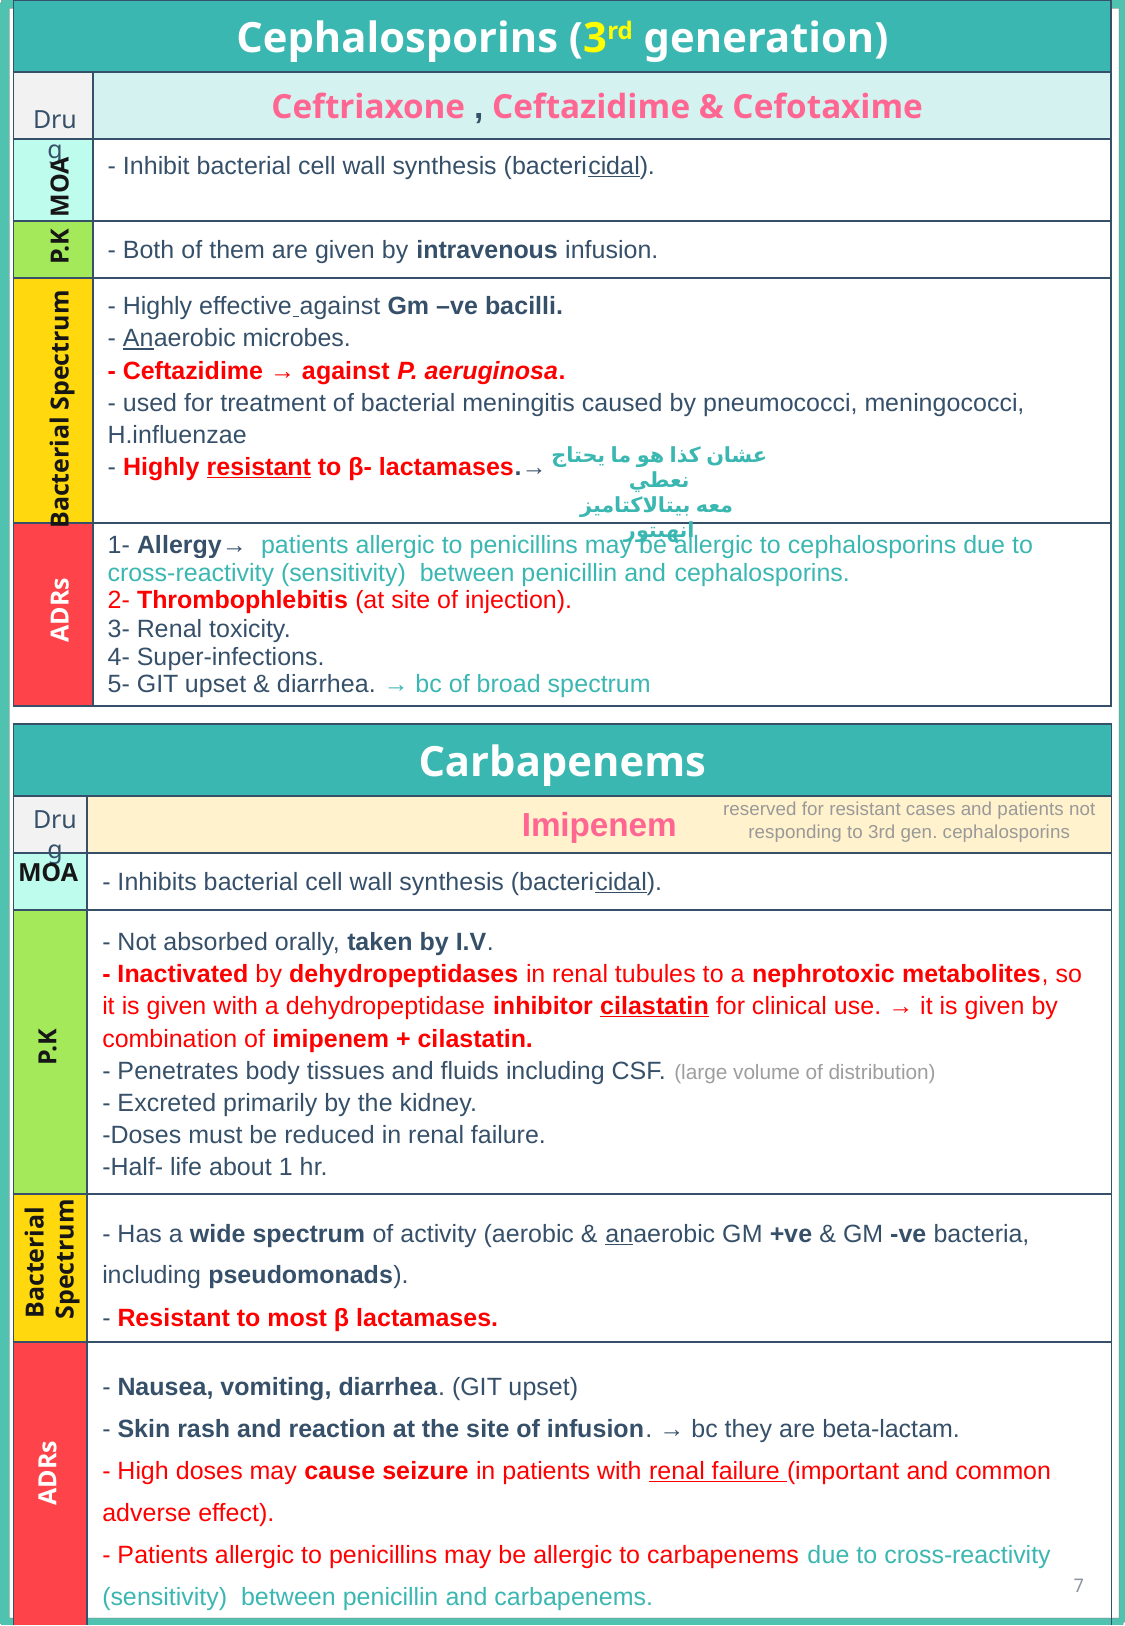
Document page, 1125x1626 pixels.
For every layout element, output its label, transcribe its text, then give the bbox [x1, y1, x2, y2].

text_box MOA [28, 128, 82, 203]
text_box P.K [16, 1003, 70, 1090]
table_cell - Nausea, vomiting, diarrhea. (GIT upset) - Skin rash and reaction at the site of infusion. → bc they are beta-lactam. - High doses may cause seizure in patients with renal failure (important and common adverse effect). - Patients allergic to penicillins may be allergic to carbapenems due to cross-reactivity (sensitivity) between penicillin and carbapenems. [88, 1343, 1111, 1625]
table_cell - Highly effective against Gm –ve bacilli. - Anaerobic microbes. - Ceftazidime → against P. aeruginosa. - used for treatment of bacterial meningitis caused by pneumococci, meningococci, H.influenzae - Highly resistant to β- lactamases.→ [94, 279, 1110, 522]
text_box Drug [10, 788, 100, 841]
table_cell [14, 73, 92, 88]
table_cell - Inhibit bacterial cell wall synthesis (bactericidal). [94, 140, 1110, 220]
table_cell [14, 524, 92, 705]
table_cell [14, 142, 28, 220]
table_cell [82, 222, 92, 277]
table_cell 1- Allergy→ patients allergic to penicillins may be allergic to cephalosporins due to cross-reactivity (sensitivity) between penicillin and cephalosporins. 2- Thrombophlebitis (at site of injection). 3- Renal toxicity. 4- Super-infections. 5- GIT upset & diarrhea. → bc of broad spectrum [94, 524, 1110, 705]
table_cell [14, 222, 28, 277]
table_cell [14, 279, 28, 522]
text_box Bacterial Spectrum [3, 1173, 84, 1345]
table_cell - Both of them are given by intravenous infusion. [94, 222, 1110, 277]
table_header Carbapenems [14, 725, 1111, 795]
text_box reserved for resistant cases and patients not responding to 3rd gen. cephalosporins [693, 782, 1125, 843]
text_box Bacterial Spectrum [28, 266, 82, 553]
picture [0, 0, 1125, 1625]
table_cell Imipenem [100, 797, 1111, 852]
text_box ADRs [28, 554, 82, 666]
picture [1112, 843, 1125, 1625]
table_cell - Has a wide spectrum of activity (aerobic & anaerobic GM +ve & GM -ve bacteria, including pseudomonads). - Resistant to most β lactamases. [88, 1195, 1111, 1341]
table_cell [14, 1343, 86, 1625]
table_cell [14, 911, 86, 1193]
text_box عشان كذا هو ما يحتاج نعطي معه بيتالاكتاميز انهبتور [532, 434, 786, 496]
table_cell [14, 895, 86, 909]
table_cell [82, 142, 92, 220]
text_box P.K [28, 203, 82, 266]
table_cell [82, 279, 92, 522]
table_cell Ceftriaxone , Ceftazidime & Cefotaxime [94, 73, 1110, 138]
text_box ADRs [16, 1417, 70, 1529]
text_box MOA [3, 841, 108, 895]
table_header Cephalosporins (3rd generation) [14, 1, 1110, 71]
text_box Drug [10, 88, 100, 142]
table_cell - Not absorbed orally, taken by I.V. - Inactivated by dehydropeptidases in renal tubules to a nephrotoxic metabolites, so it is given with a dehydropeptidase inhibitor cilastatin for clinical use. → it is given by combination of imipenem + cilastatin. - Penetrates body tissues and fluids including CSF. (large volume of distribution) - Excreted primarily by the kidney. -Doses must be reduced in renal failure. -Half- life about 1 hr. [88, 911, 1111, 1193]
table_cell - Inhibits bacterial cell wall synthesis (bactericidal). [88, 854, 1111, 909]
